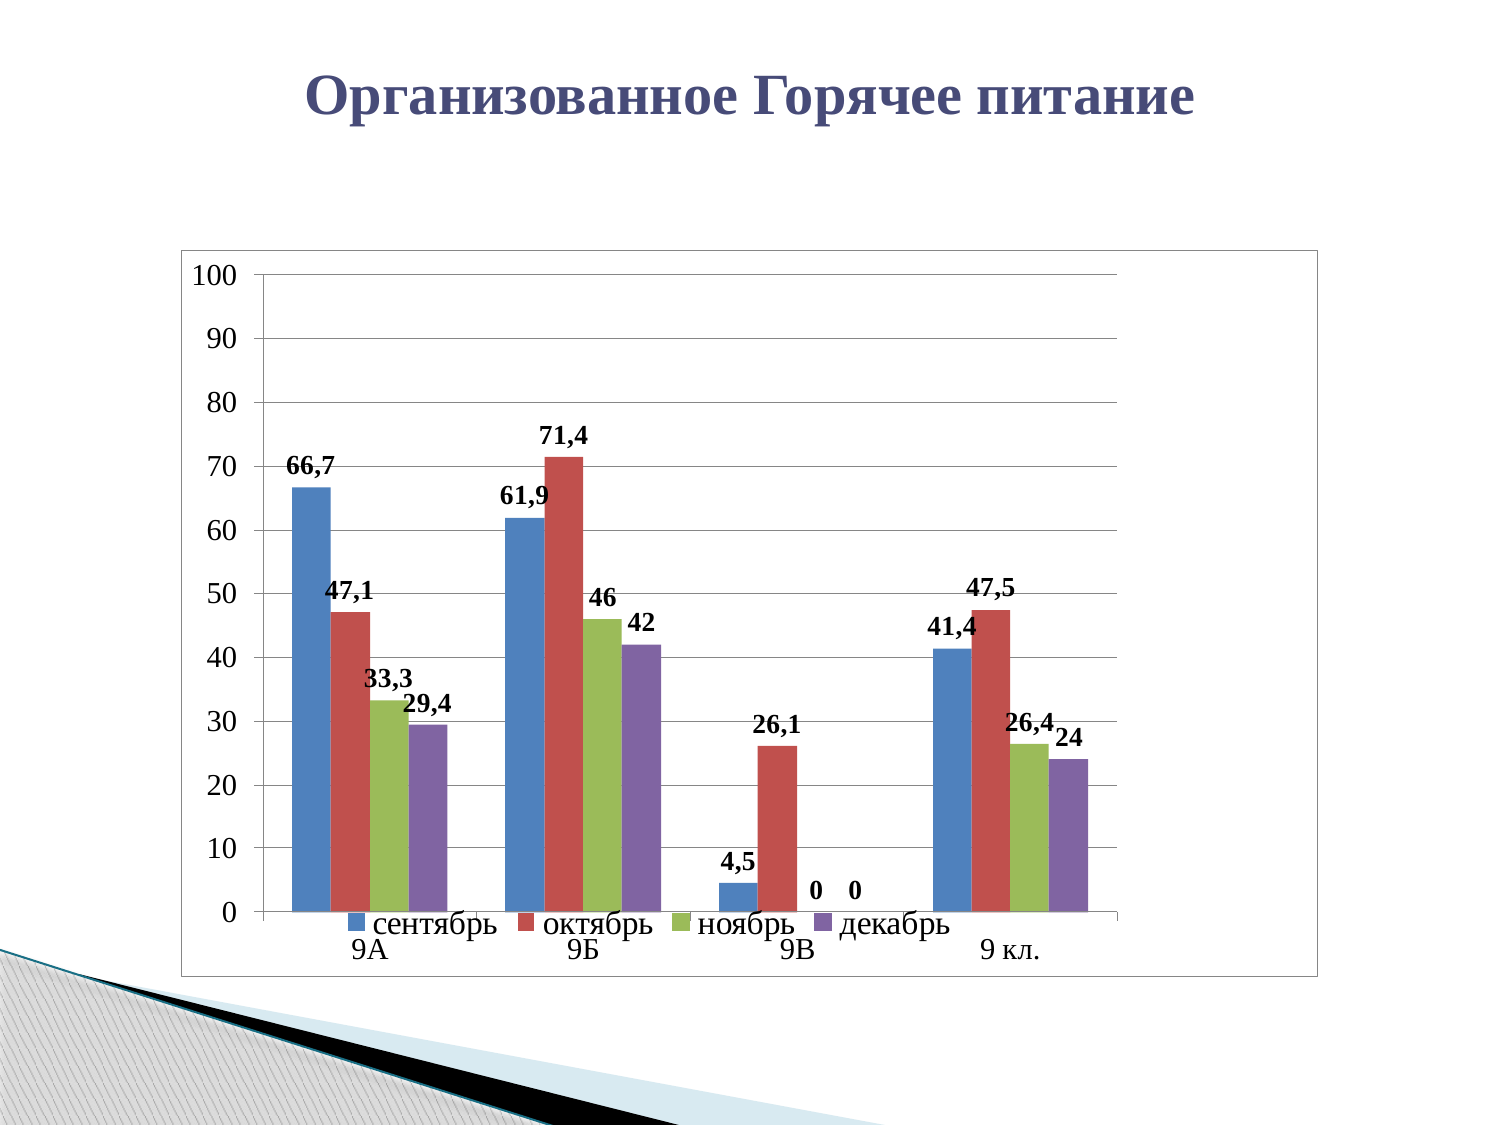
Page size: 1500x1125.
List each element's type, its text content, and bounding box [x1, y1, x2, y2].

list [173, 242, 1327, 986]
title Организованное Горячее питание [75, 45, 1425, 138]
